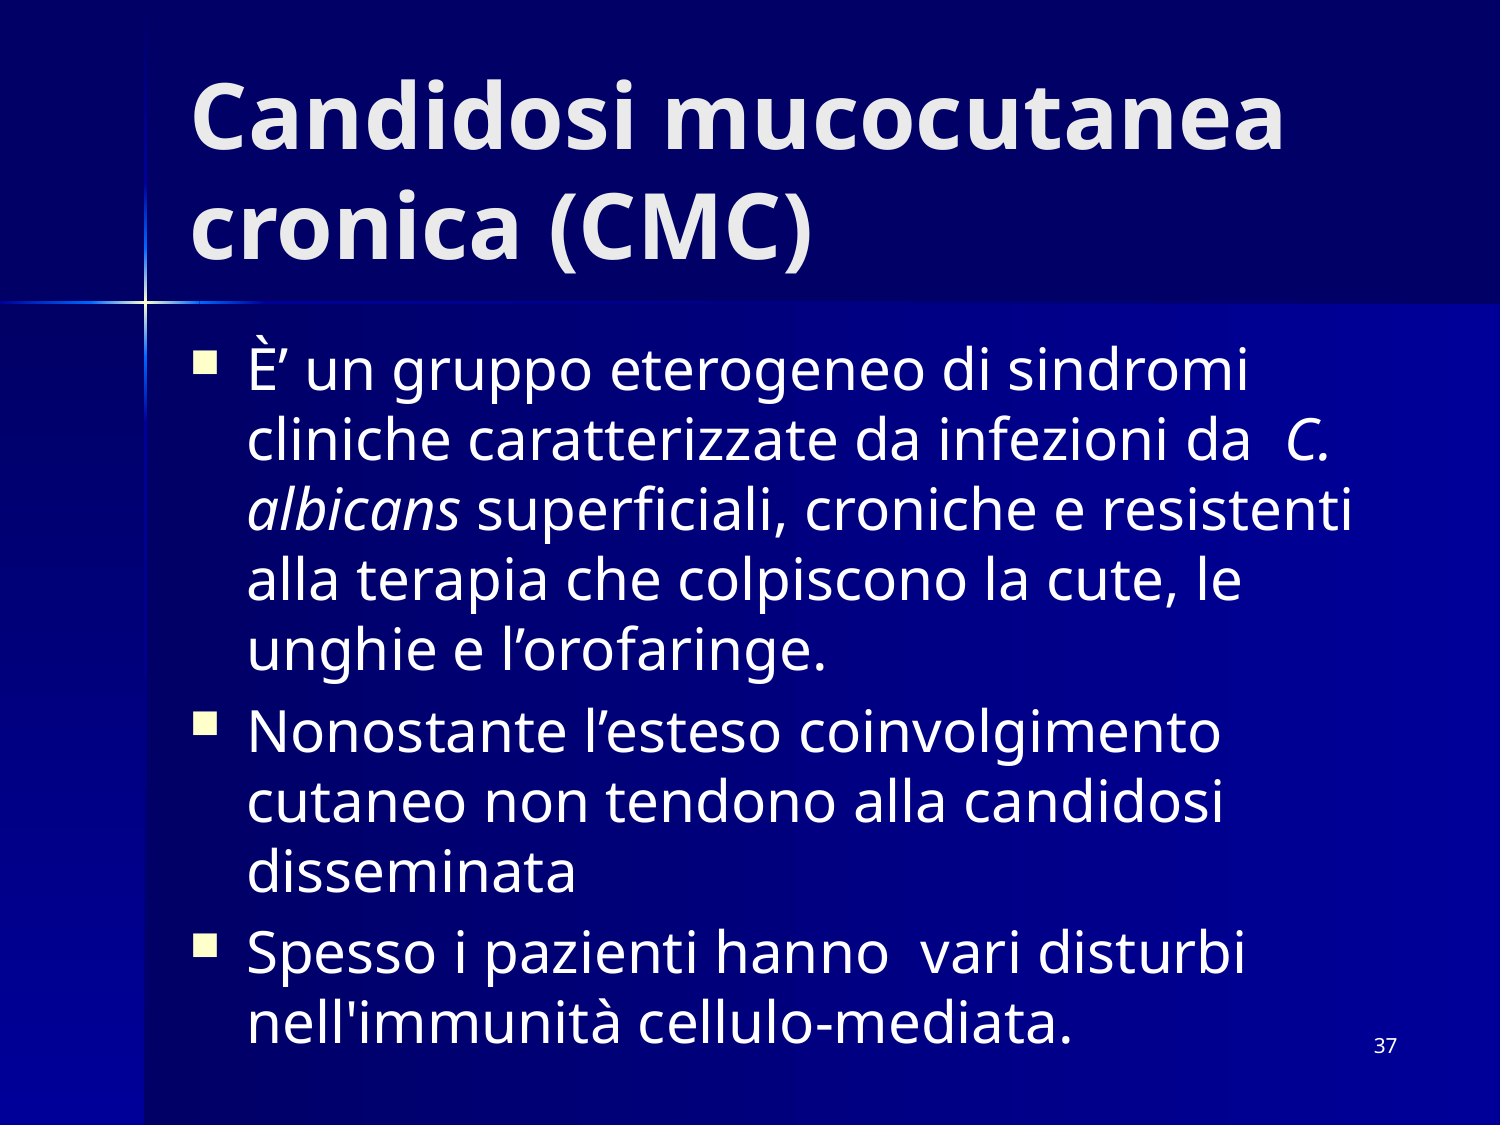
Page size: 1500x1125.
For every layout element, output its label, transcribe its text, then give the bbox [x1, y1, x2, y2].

slide_number 37 [1099, 1024, 1413, 1101]
title Candidosi mucocutanea cronica (CMC) [174, 49, 1413, 286]
list È’ un gruppo eterogeneo di sindromi cliniche caratterizzate da infezioni da C. albicans superficiali, croniche e resistenti alla terapia che colpiscono la cute, le unghie e l’orofaringe. Nonostante l’esteso coinvolgimento cutaneo non tendono alla candidosi disseminata Spesso i pazienti hanno vari disturbi nell'immunità cellulo-mediata. [174, 324, 1413, 1001]
